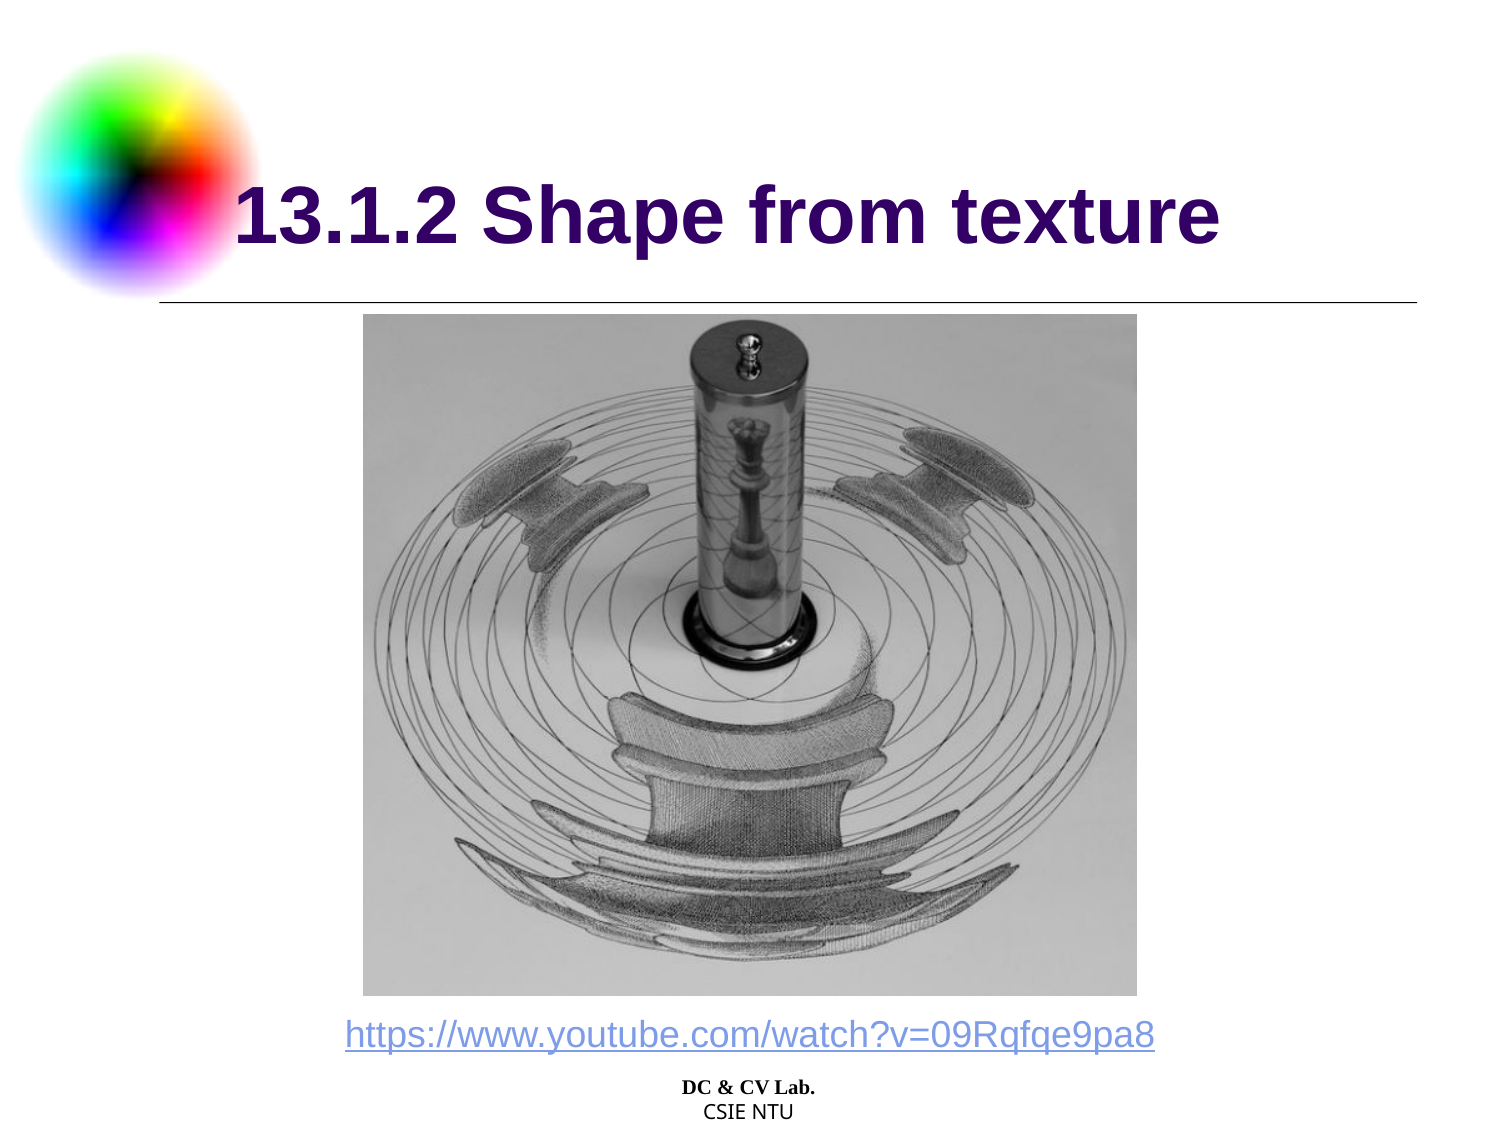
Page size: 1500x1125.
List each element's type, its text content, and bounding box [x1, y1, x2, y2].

text_box https://www.youtube.com/watch?v=09Rqfqe9pa8 [273, 1003, 1227, 1063]
picture [363, 314, 1137, 996]
footer DC & CV Lab. CSIE NTU [510, 1066, 987, 1125]
picture [0, 42, 272, 318]
title 13.1.2 Shape from texture [218, 54, 1500, 268]
